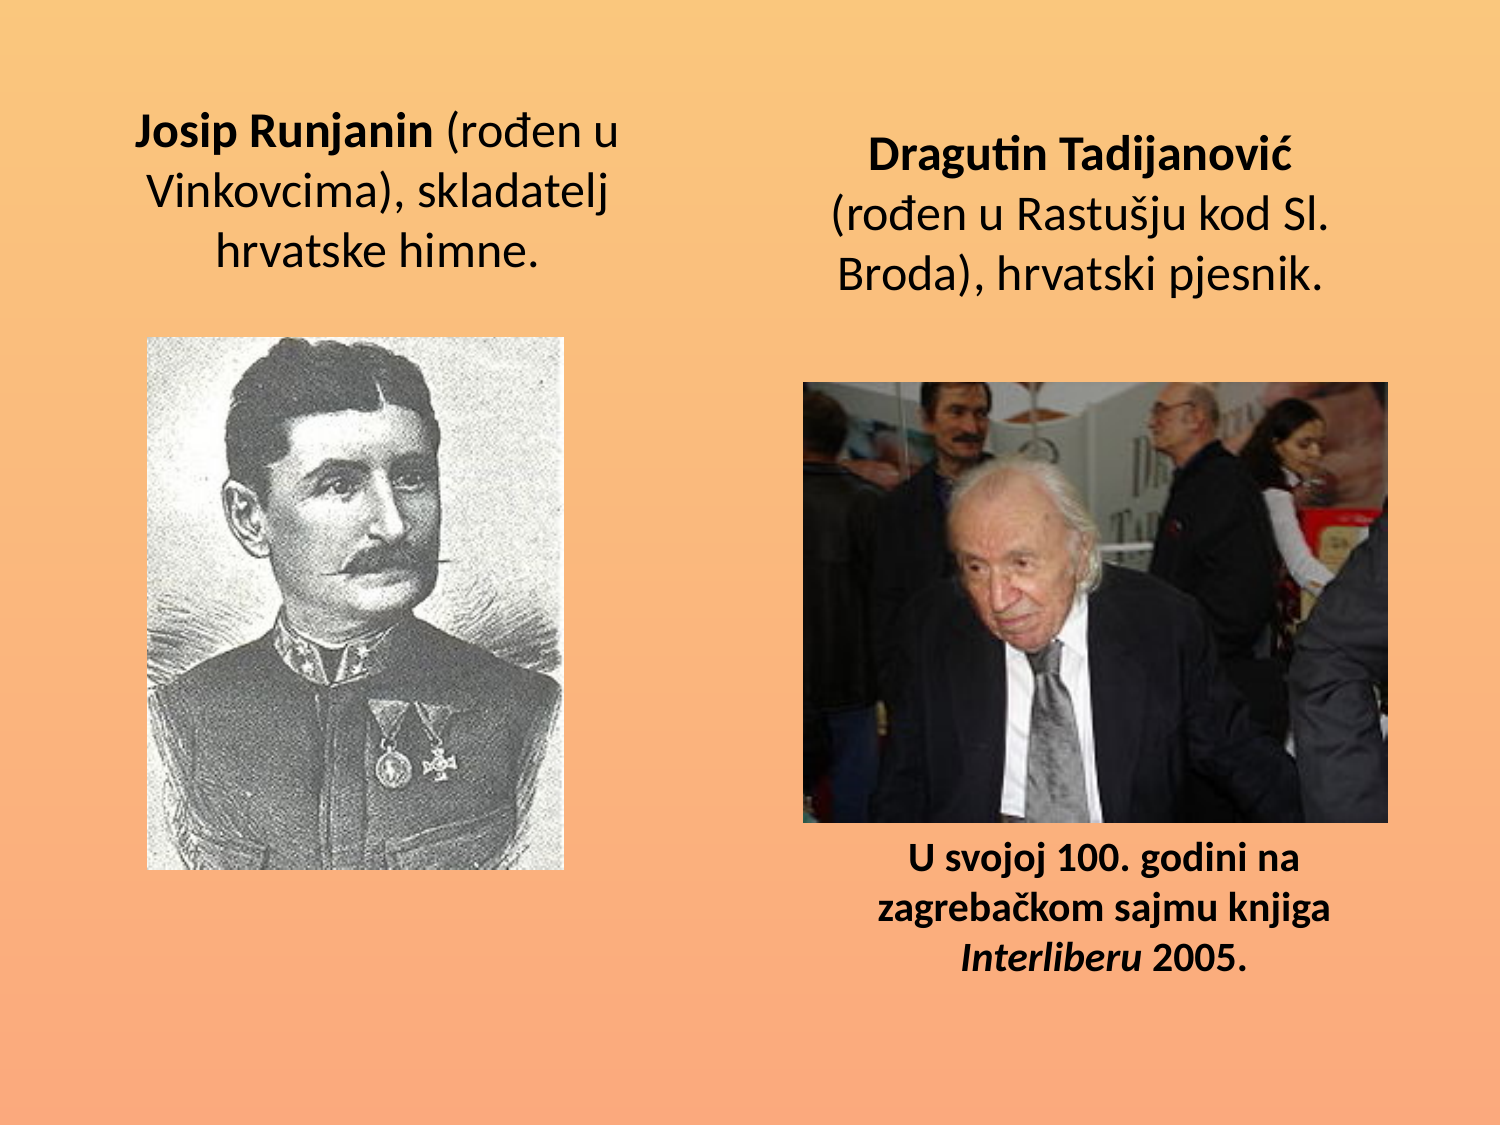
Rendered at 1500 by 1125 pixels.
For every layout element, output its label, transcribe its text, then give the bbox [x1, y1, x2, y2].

picture [147, 337, 565, 870]
text_box Dragutin Tadijanović (rođen u Rastušju kod Sl. Broda), hrvatski pjesnik. [785, 113, 1376, 309]
picture [802, 382, 1388, 823]
text_box Josip Runjanin (rođen u Vinkovcima), skladatelj hrvatske himne. [88, 90, 668, 285]
text_box U svojoj 100. godini na zagrebačkom sajmu knjiga Interliberu 2005. [797, 822, 1412, 988]
